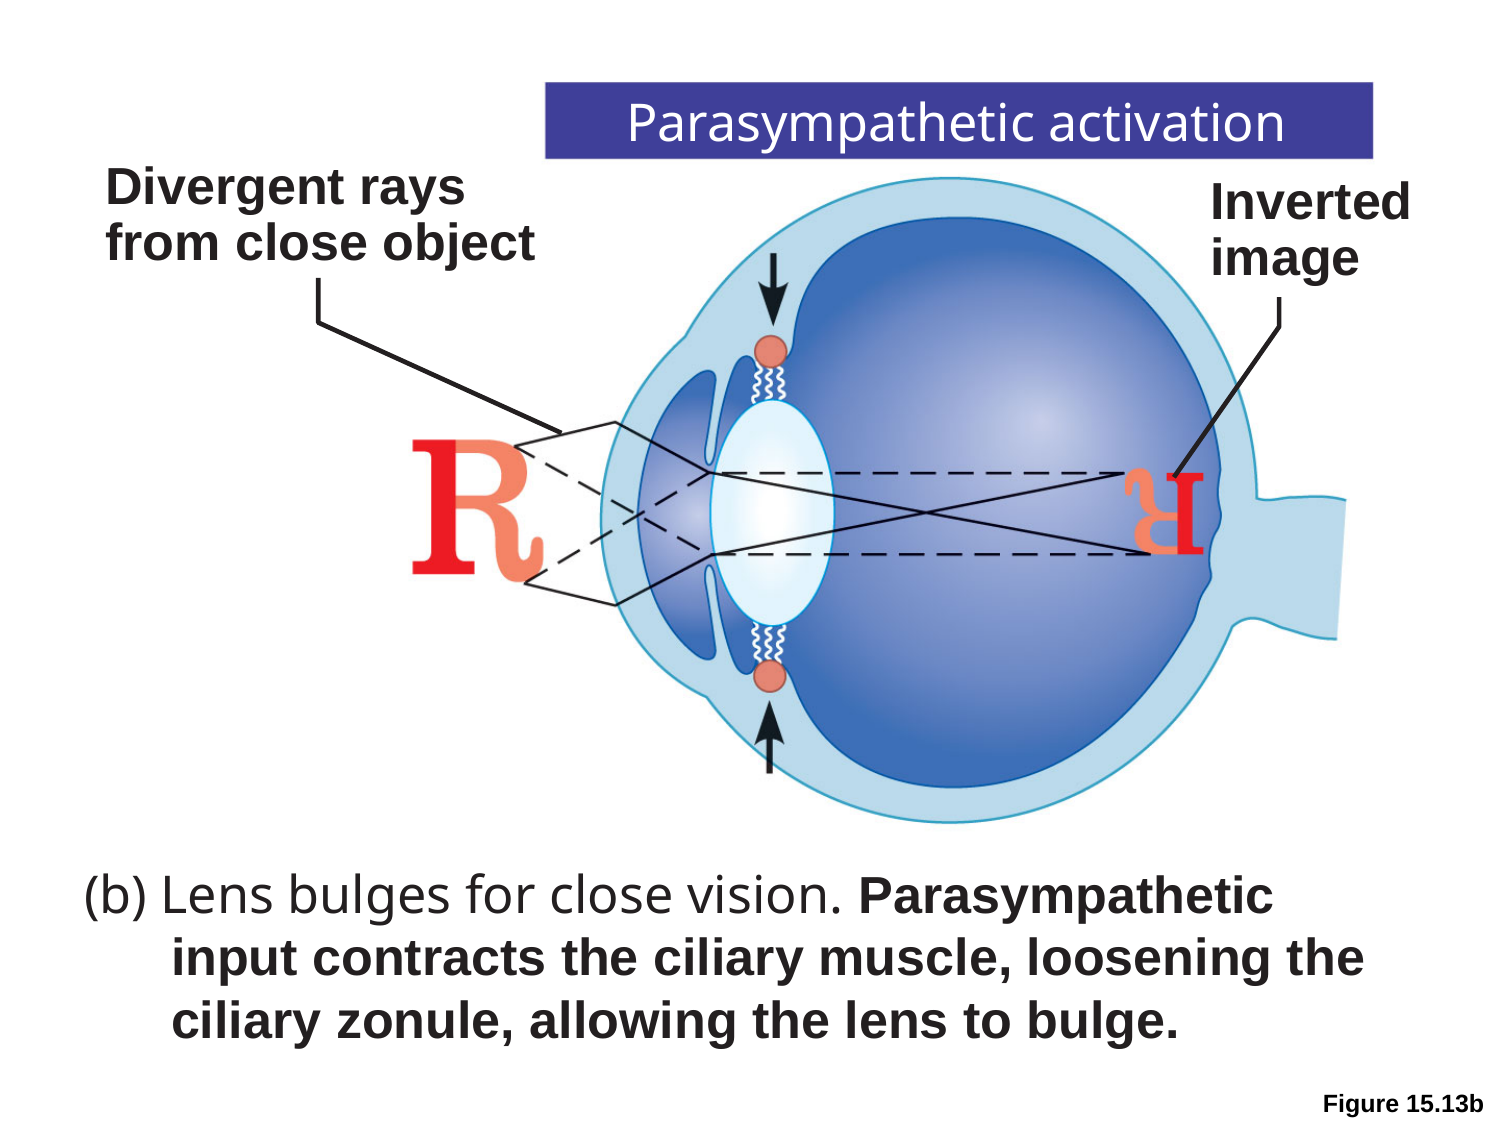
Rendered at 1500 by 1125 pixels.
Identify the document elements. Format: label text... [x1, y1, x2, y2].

text_box Figure 15.13b [1308, 1079, 1500, 1125]
picture [74, 80, 1426, 1044]
